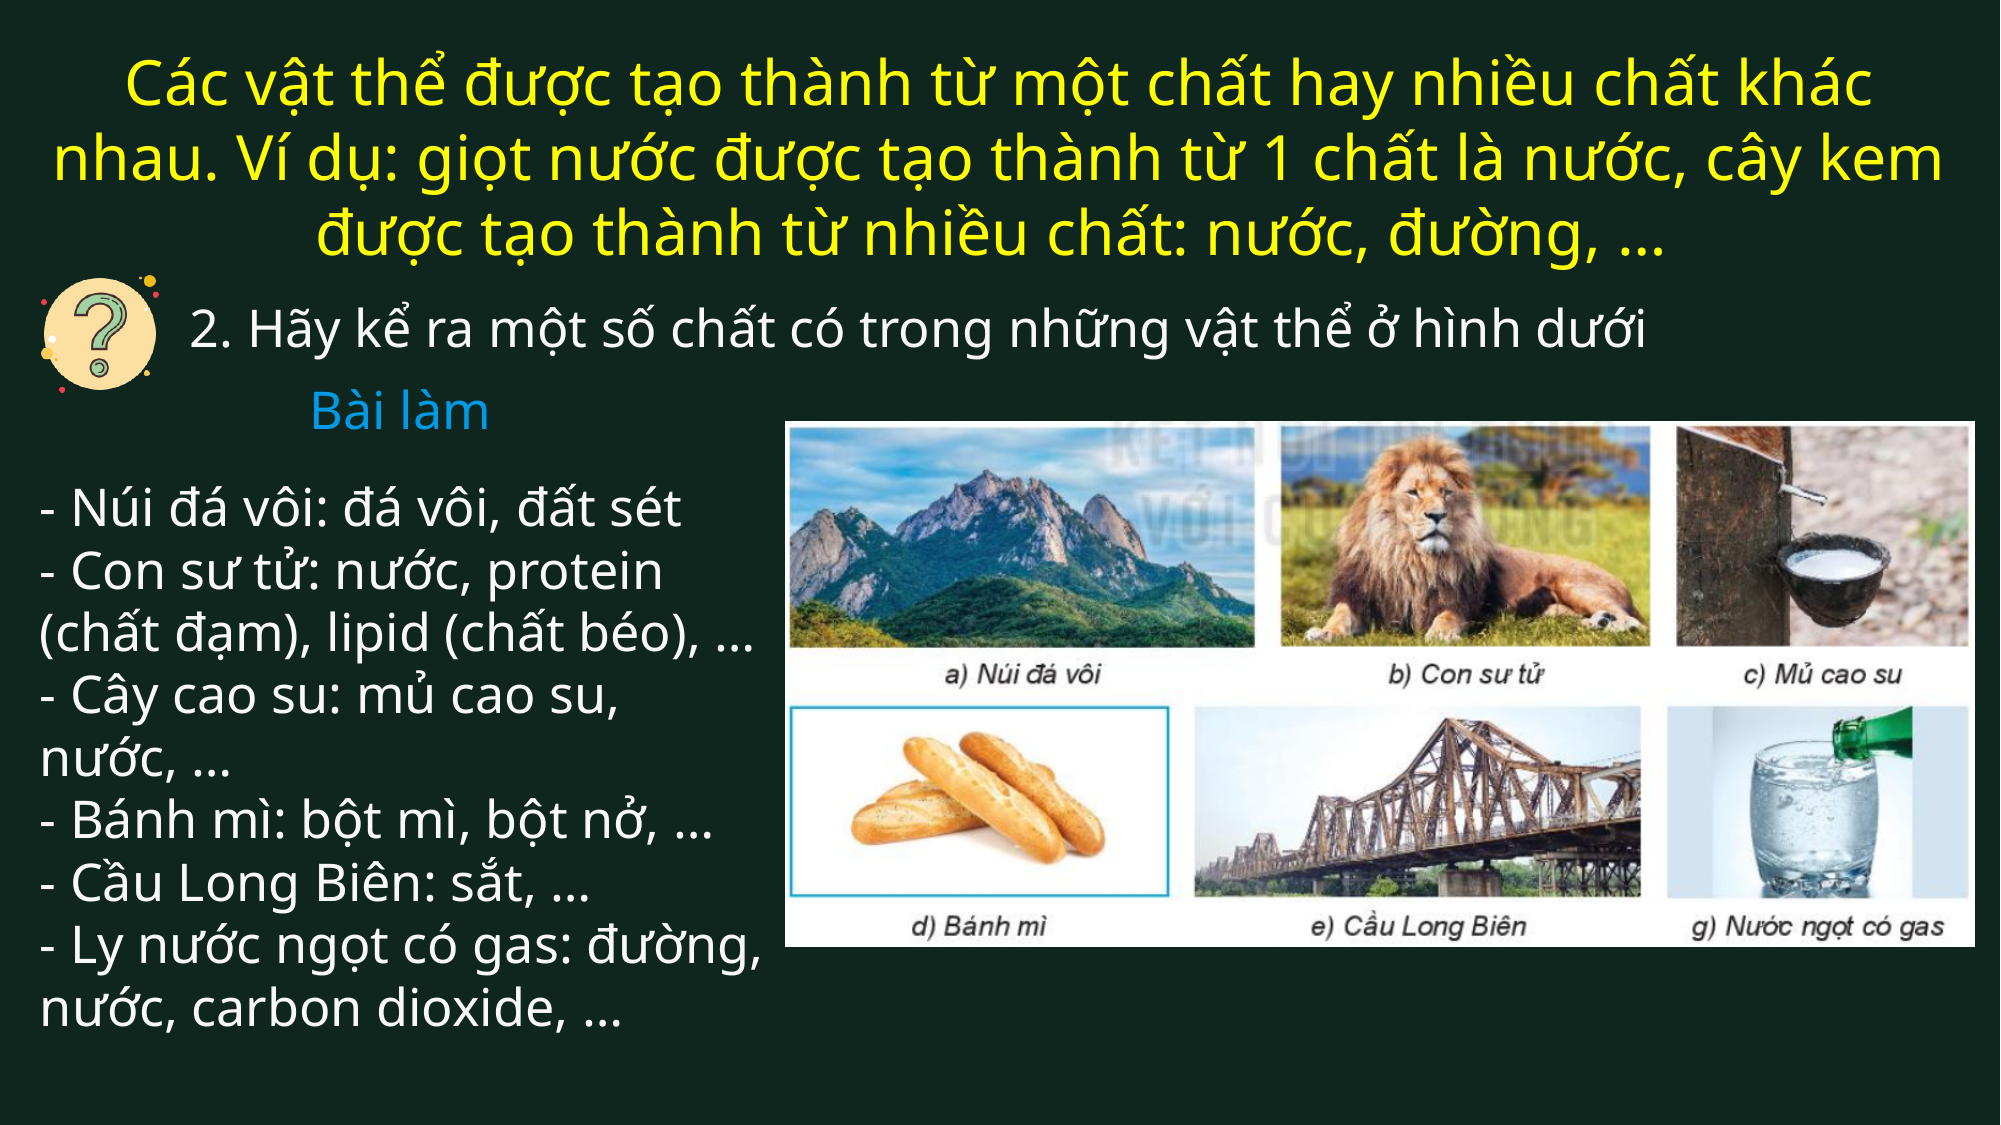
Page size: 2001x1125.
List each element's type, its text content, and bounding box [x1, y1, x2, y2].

picture [785, 421, 1976, 948]
title Các vật thể được tạo thành từ một chất hay nhiều chất khác nhau. Ví dụ: giọt nước được tạo thành từ 1 chất là nước, cây kem được tạo thành từ nhiều chất: nước, đường, … [24, 22, 1975, 129]
picture [24, 257, 176, 409]
text_box - Núi đá vôi: đá vôi, đất sét - Con sư tử: nước, protein (chất đạm), lipid (chất béo), … - Cây cao su: mủ cao su, nước, … - Bánh mì: bột mì, bột nở, … - Cầu Long Biên: sắt, … - Ly nước ngọt có gas: đường, nước, carbon dioxide, … [24, 459, 780, 565]
text_box Bài làm [251, 376, 563, 441]
text_box 2. Hãy kể ra một số chất có trong những vật thể ở hình dưới [179, 280, 1975, 386]
